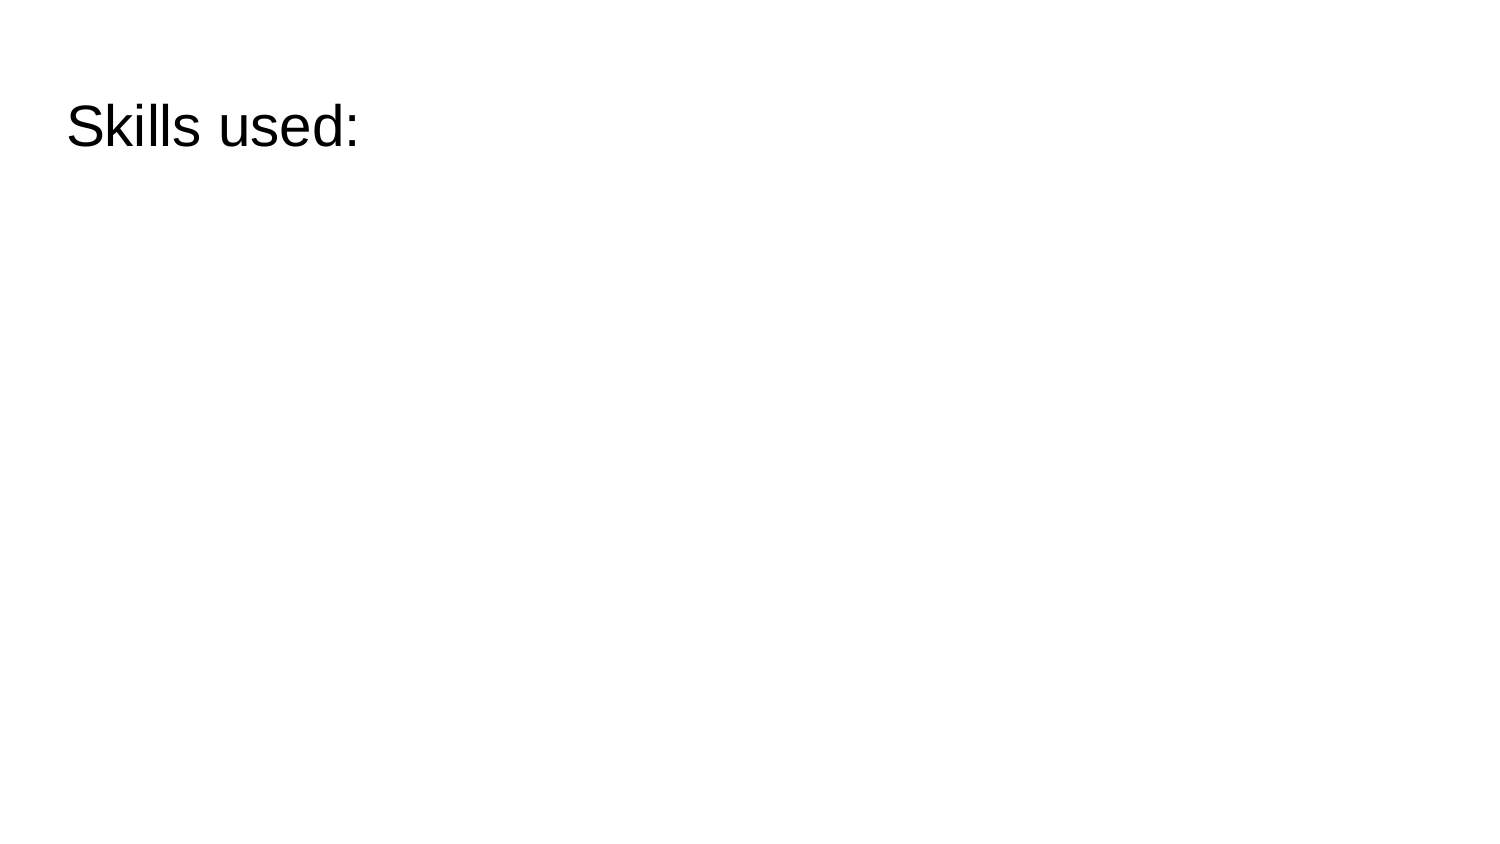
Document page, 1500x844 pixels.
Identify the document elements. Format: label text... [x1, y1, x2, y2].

title Skills used: [51, 72, 1449, 167]
